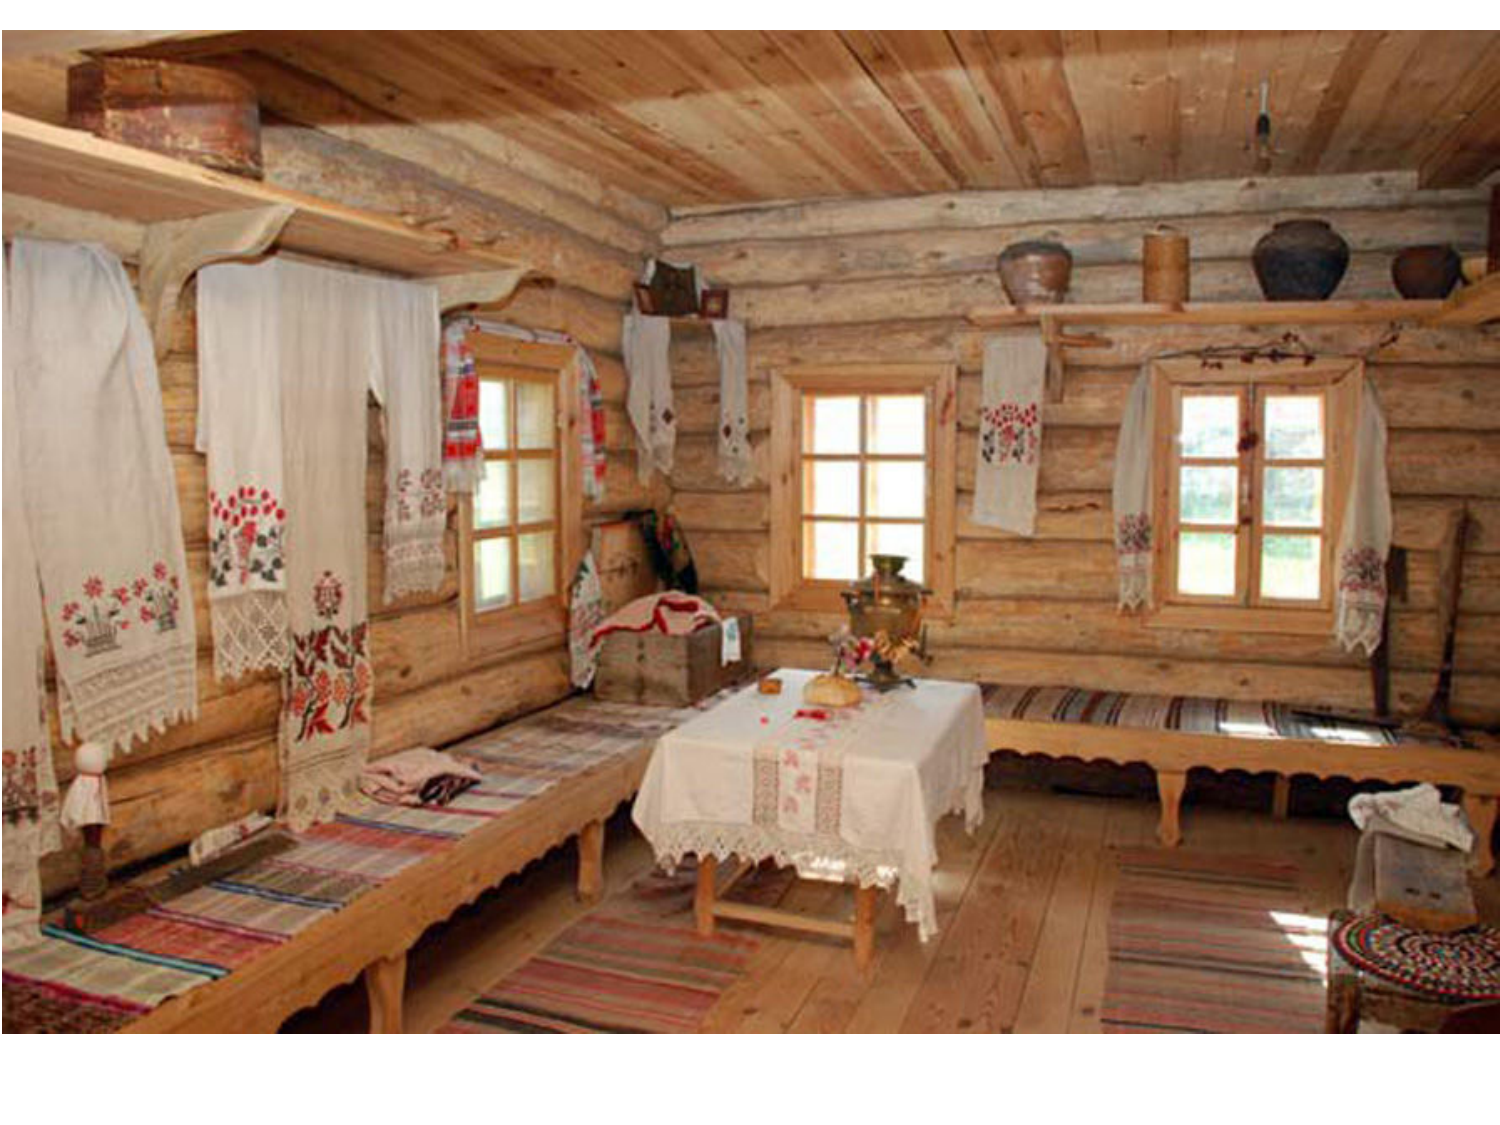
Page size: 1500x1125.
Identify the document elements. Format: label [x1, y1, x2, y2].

picture [2, 30, 1500, 1034]
